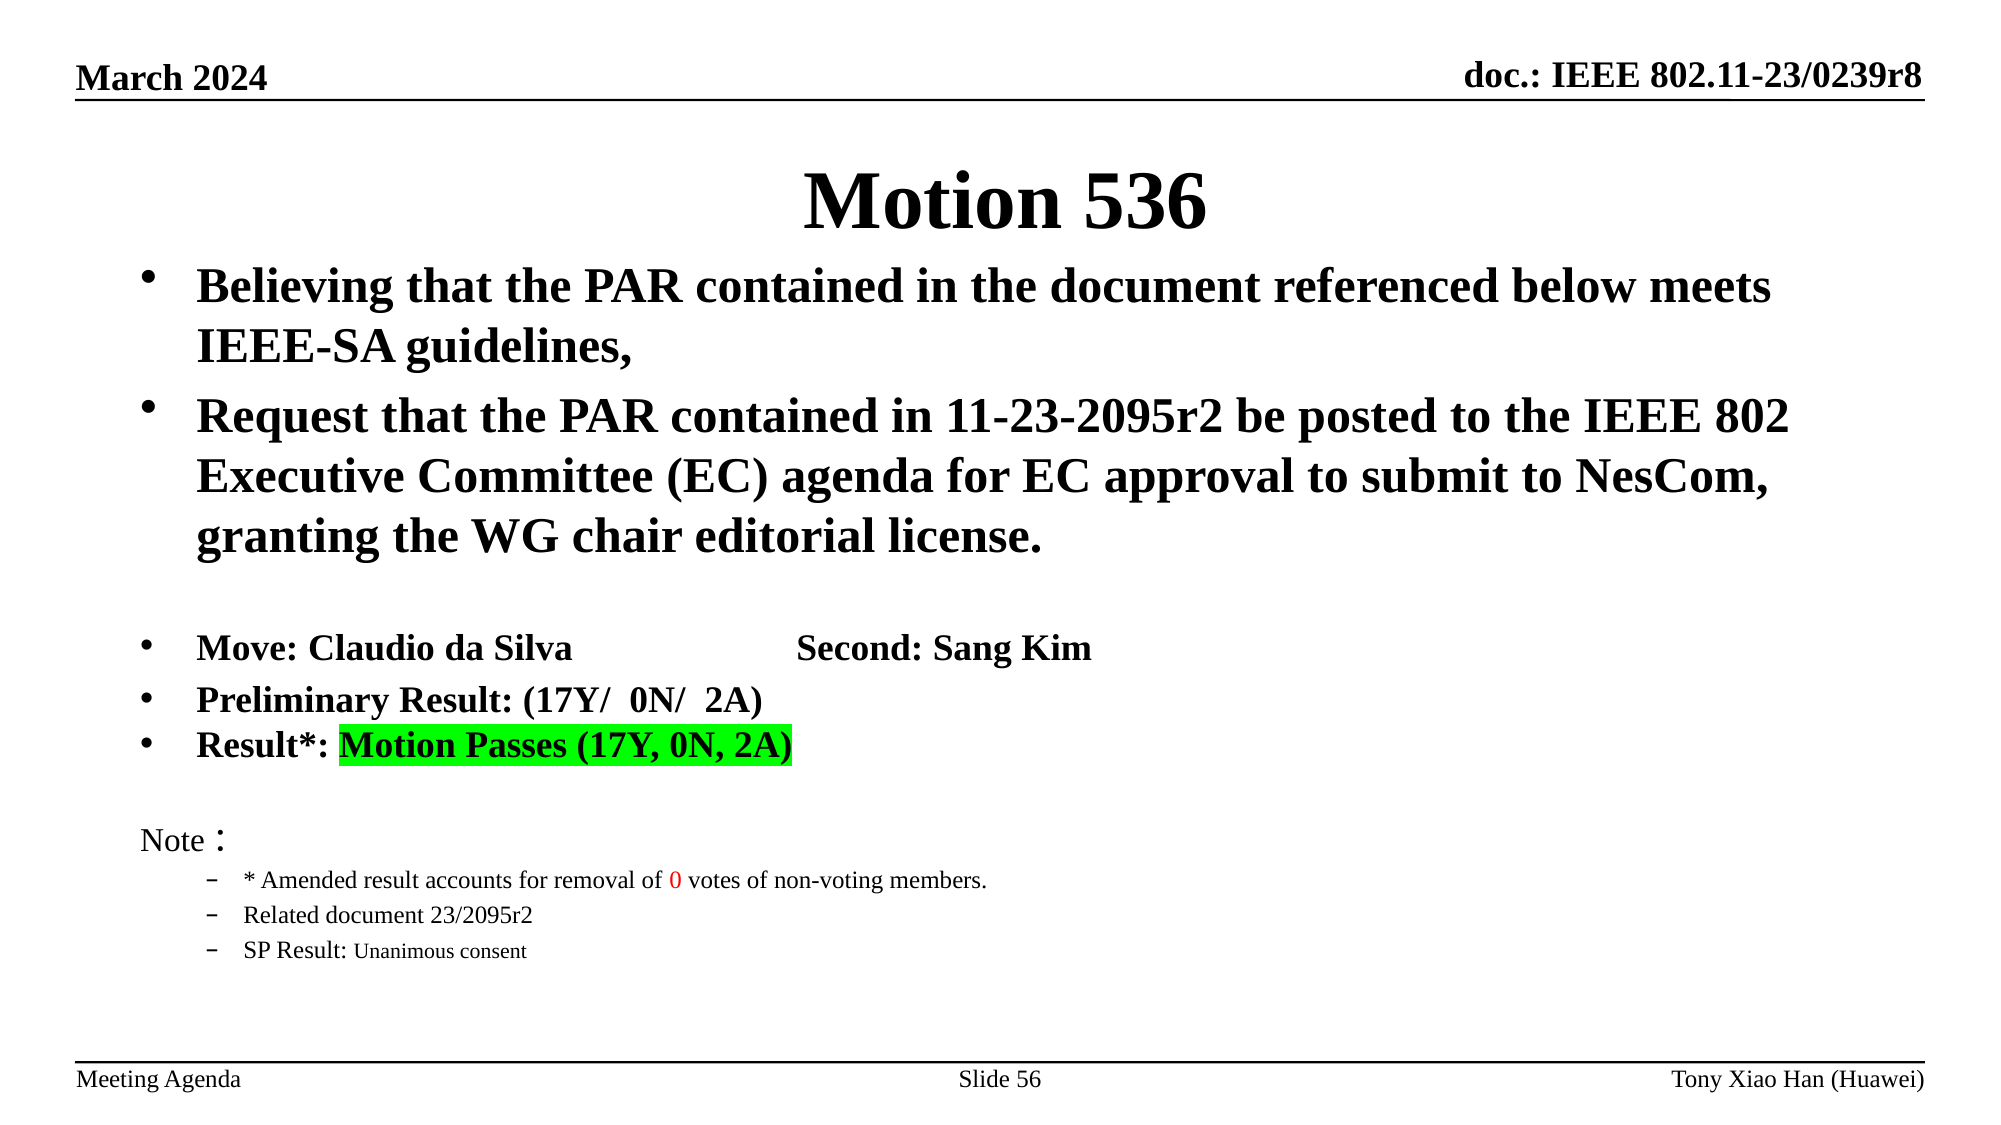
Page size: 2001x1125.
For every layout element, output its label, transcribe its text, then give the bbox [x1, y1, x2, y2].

text_box Believing that the PAR contained in the document referenced below meets IEEE-SA guidelines, Request that the PAR contained in 11-23-2095r2 be posted to the IEEE 802 Executive Committee (EC) agenda for EC approval to submit to NesCom, granting the WG chair editorial license. Move: Claudio da Silva Second: Sang Kim Preliminary Result: (17Y/ 0N/ 2A) Result*: Motion Passes (17Y, 0N, 2A) Note： * Amended result accounts for removal of 0 votes of non-voting members. Related document 23/2095r2 SP Result: Unanimous consent [125, 212, 1888, 1038]
text_box Motion 536 [368, 137, 1644, 212]
